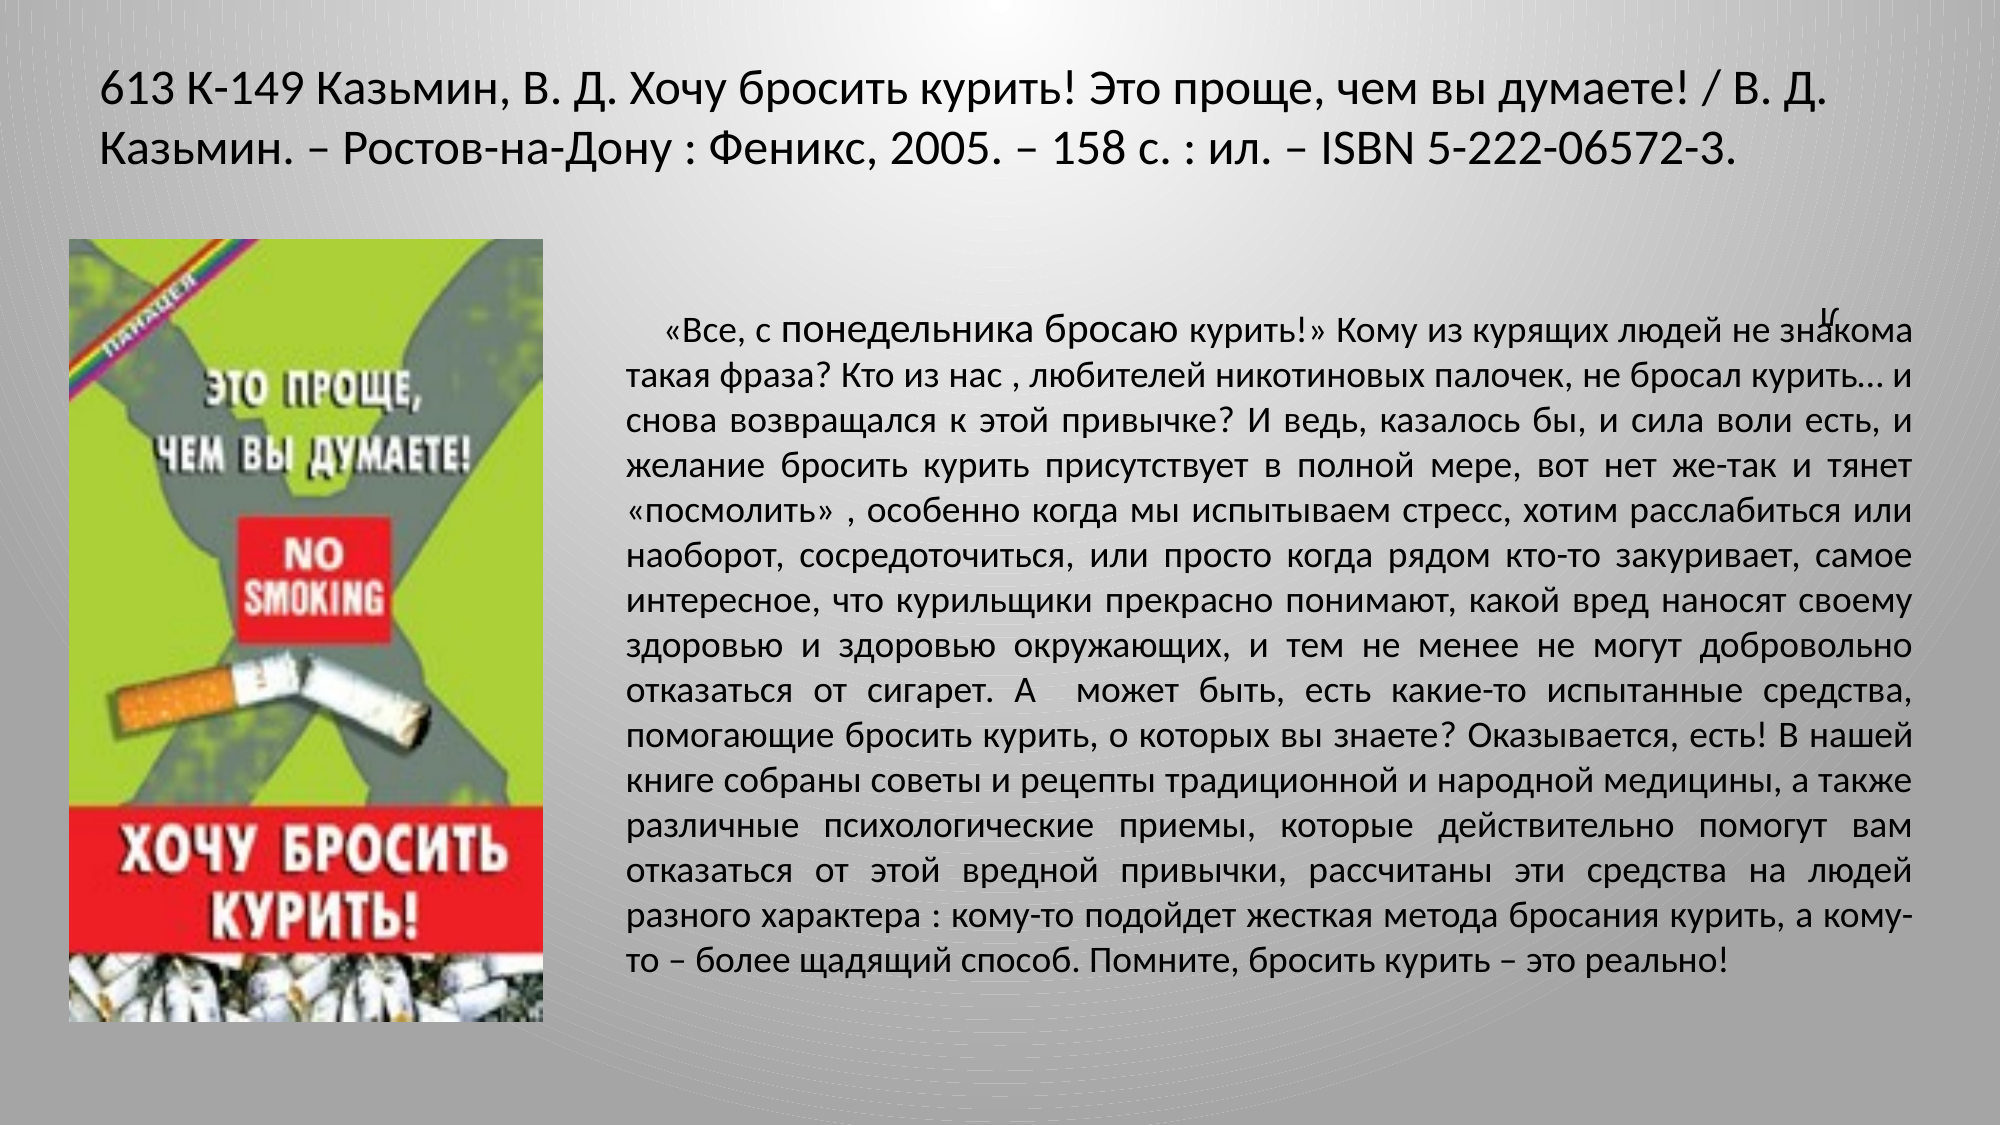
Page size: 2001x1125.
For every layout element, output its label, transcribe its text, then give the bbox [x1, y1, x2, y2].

picture [69, 239, 543, 1022]
text_box 613 К-149 Казьмин, В. Д. Хочу бросить курить! Это проще, чем вы думаете! / В. Д. Казьмин. – Ростов-на-Дону : Феникс, 2005. – 158 c. : ил. – ISBN 5-222-06572-3. [84, 47, 1916, 183]
text_box «Все, с понедельника бросаю курить!» Кому из курящих людей не знакома такая фраза? Кто из нас , любителей никотиновых палочек, не бросал курить… и снова возвращался к этой привычке? И ведь, казалось бы, и сила воли есть, и желание бросить курить присутствует в полной мере, вот нет же-так и тянет «посмолить» , особенно когда мы испытываем стресс, хотим расслабиться или наоборот, сосредоточиться, или просто когда рядом кто-то закуривает, самое интересное, что курильщики прекрасно понимают, какой вред наносят своему здоровью и здоровью окружающих, и тем не менее не могут добровольно отказаться от сигарет. А может быть, есть какие-то испытанные средства, помогающие бросить курить, о которых вы знаете? Оказывается, есть! В нашей книге собраны советы и рецепты традиционной и народной медицины, а также различные психологические приемы, которые действительно помогут вам отказаться от этой вредной привычки, рассчитаны эти средства на людей разного характера : кому-то подойдет жесткая метода бросания курить, а кому-то – более щадящий способ. Помните, бросить курить – это реально! [611, 292, 1929, 988]
